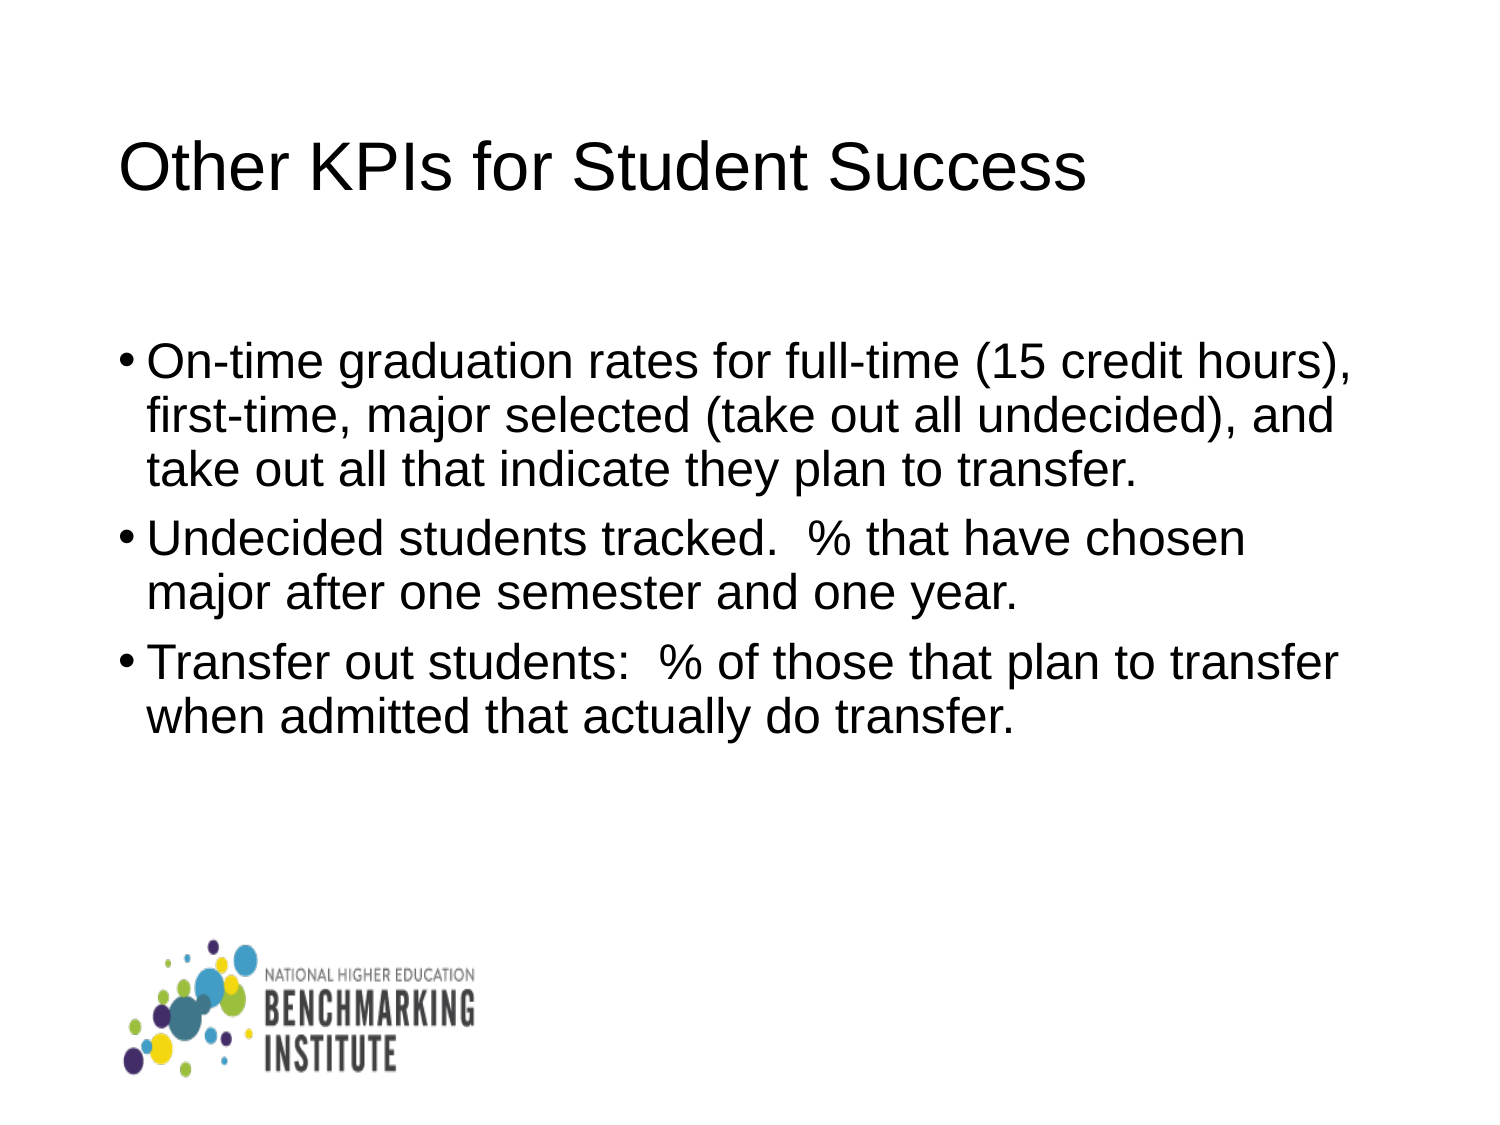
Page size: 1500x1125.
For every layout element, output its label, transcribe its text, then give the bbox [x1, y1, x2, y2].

list On-time graduation rates for full-time (15 credit hours), first-time, major selected (take out all undecided), and take out all that indicate they plan to transfer. Undecided students tracked. % that have chosen major after one semester and one year. Transfer out students: % of those that plan to transfer when admitted that actually do transfer. [103, 327, 1397, 796]
title Other KPIs for Student Success [103, 59, 1397, 278]
picture [103, 914, 504, 1112]
